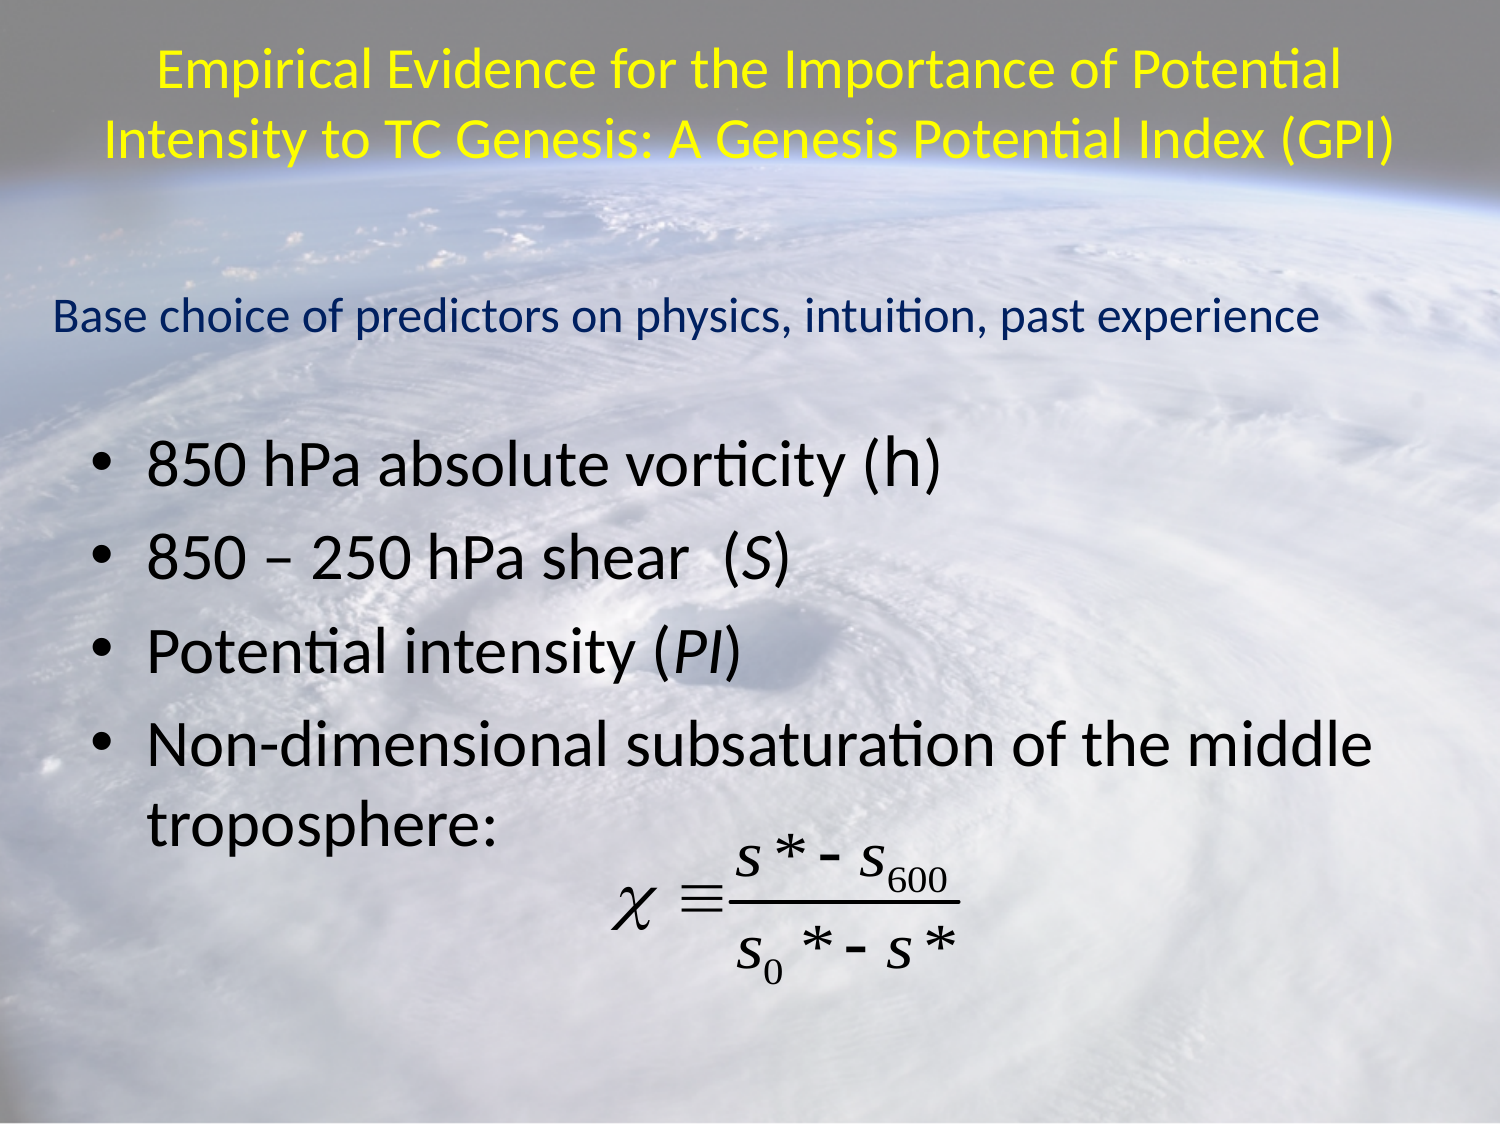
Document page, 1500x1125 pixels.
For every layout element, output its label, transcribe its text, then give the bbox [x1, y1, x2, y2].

list 850 hPa absolute vorticity (h) 850 – 250 hPa shear (S) Potential intensity (PI) Non-dimensional subsaturation of the middle troposphere: [74, 412, 1426, 1068]
text_box Base choice of predictors on physics, intuition, past experience [37, 274, 1450, 350]
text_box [599, 812, 979, 1001]
picture [0, 0, 1500, 1125]
title Empirical Evidence for the Importance of Potential Intensity to TC Genesis: A Genesis Potential Index (GPI) [74, 0, 1426, 201]
